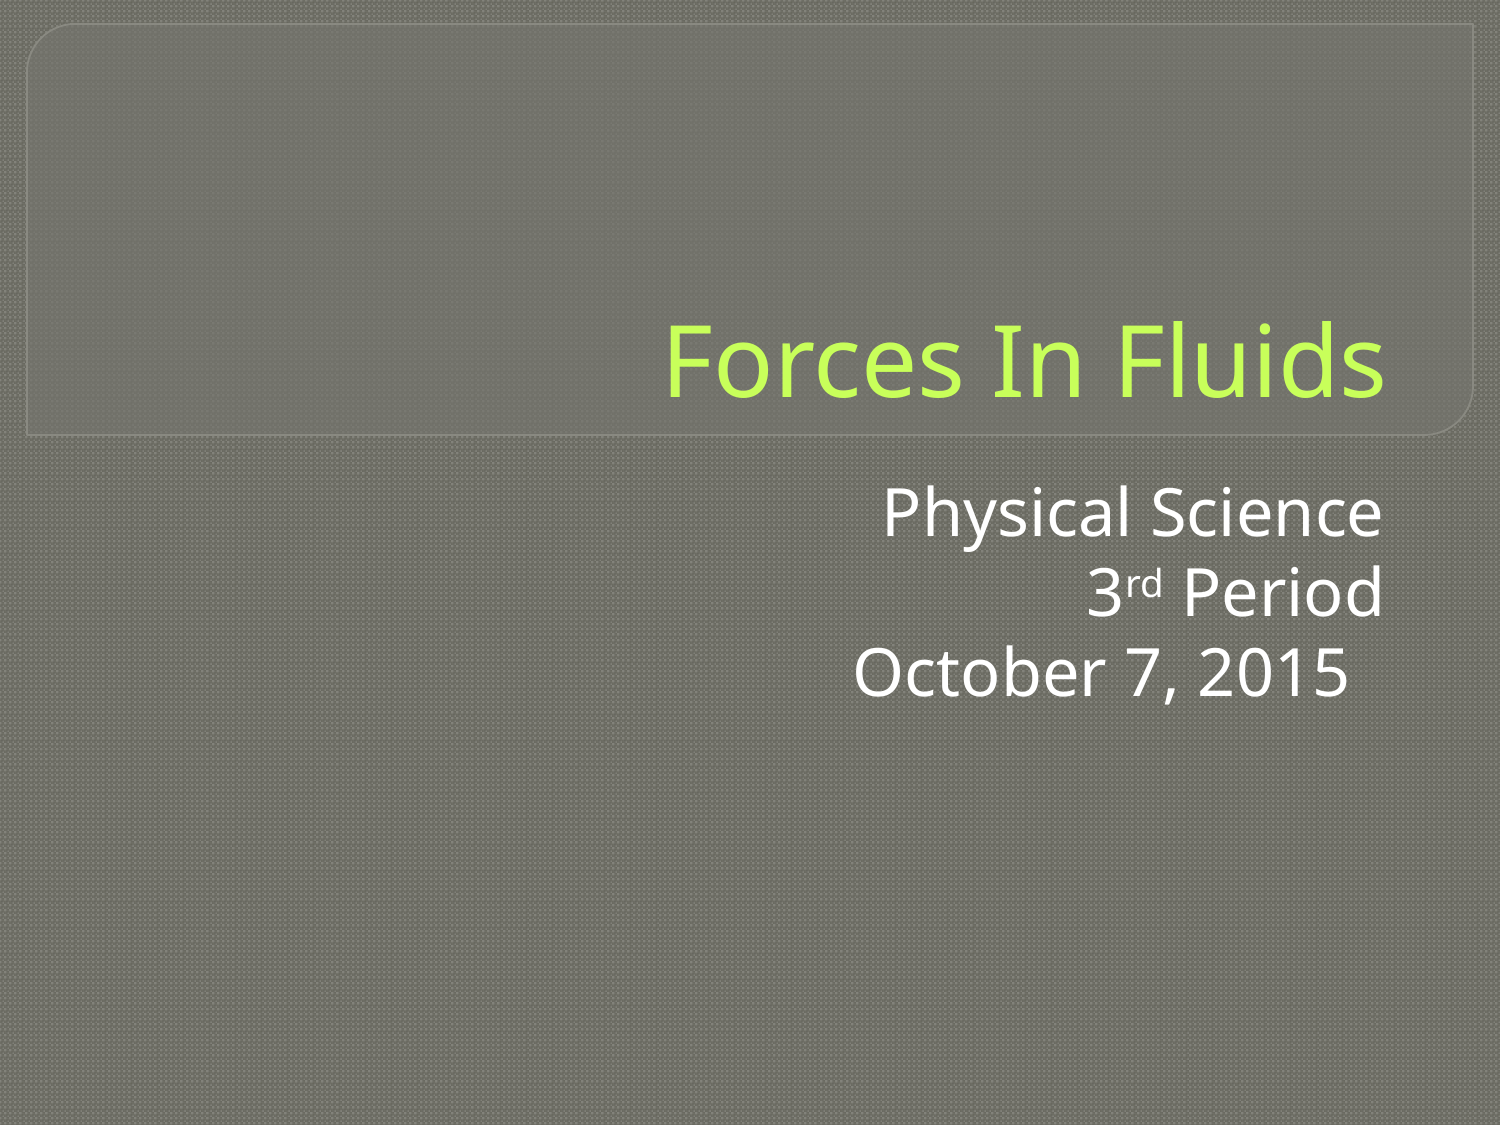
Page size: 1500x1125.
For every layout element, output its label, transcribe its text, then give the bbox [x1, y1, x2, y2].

subtitle Physical Science 3rd Period October 7, 2015 [350, 462, 1427, 750]
title Forces In Fluids [76, 62, 1427, 425]
